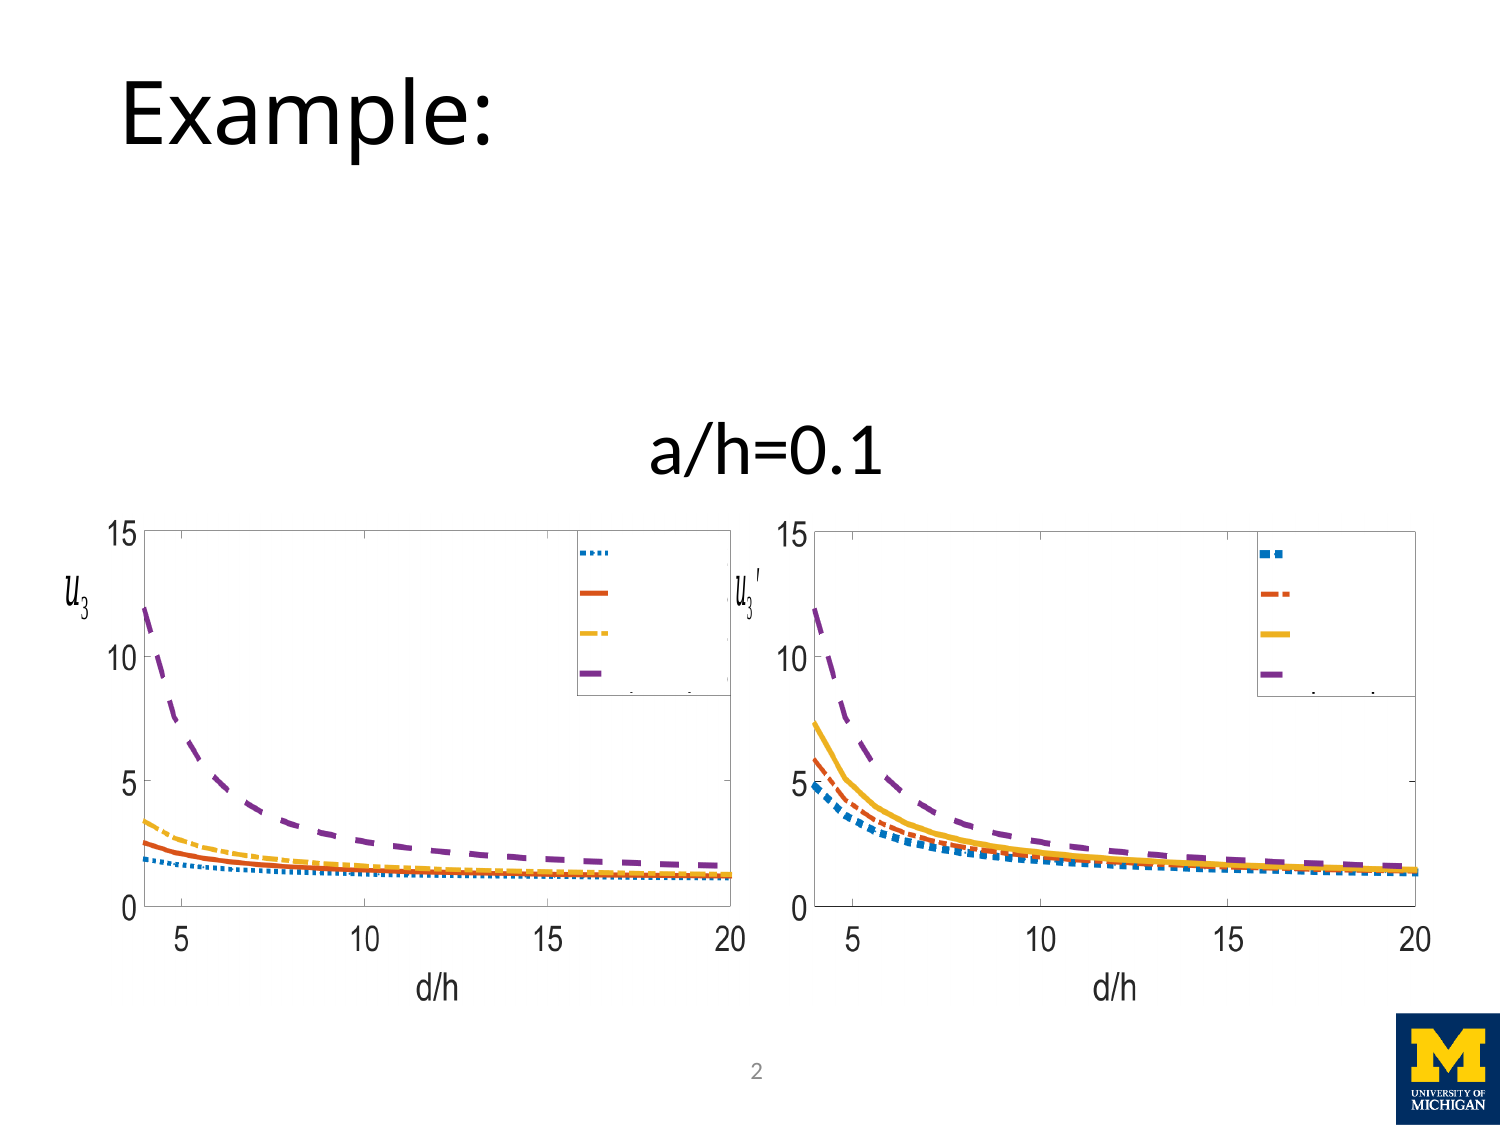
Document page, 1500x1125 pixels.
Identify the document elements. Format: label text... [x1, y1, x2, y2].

text_box a/h=0.1 [633, 392, 1011, 498]
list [766, 513, 1434, 1006]
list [101, 513, 750, 1006]
picture [1396, 1013, 1500, 1125]
slide_number 7 [440, 1039, 779, 1100]
